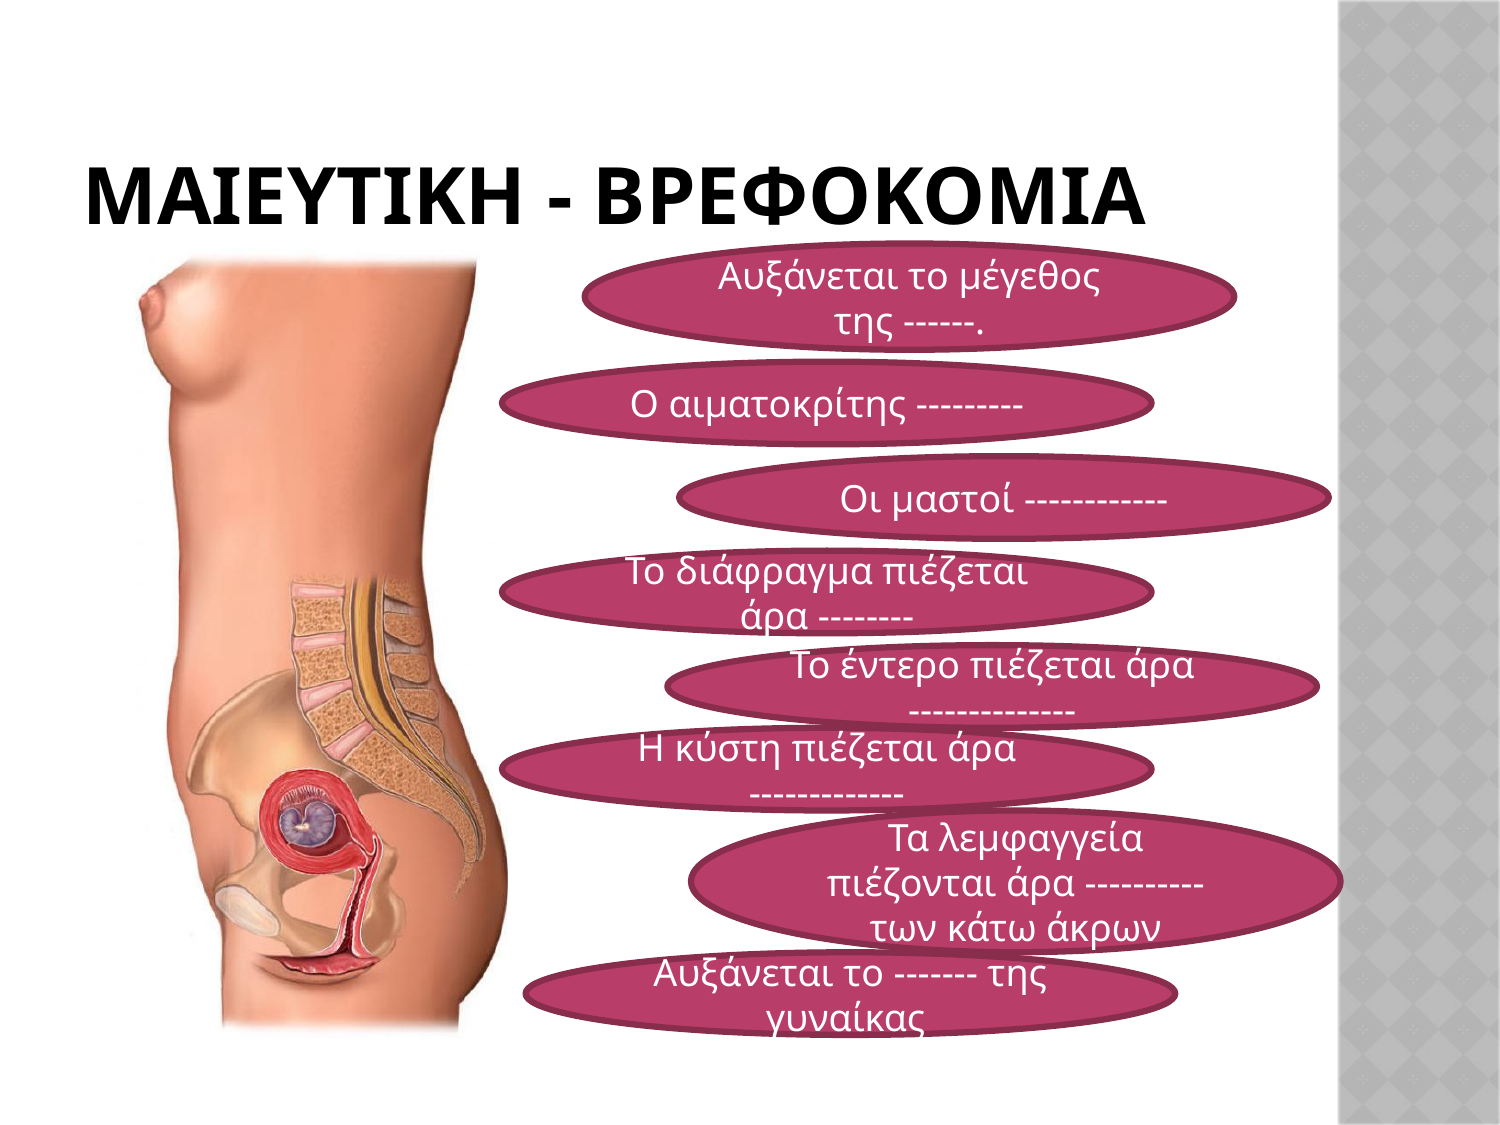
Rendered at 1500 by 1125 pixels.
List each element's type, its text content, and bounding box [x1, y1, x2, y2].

text_box Οι μαστοί ------------ [676, 453, 1332, 542]
text_box Αυξάνεται το ------- της γυναίκας [522, 949, 1179, 1039]
text_box Αυξάνεται το μέγεθος της ------. [581, 240, 1238, 353]
text_box Το διάφραγμα πιέζεται άρα -------- [517, 547, 1155, 637]
text_box Ο αιματοκρίτης --------- [517, 358, 1155, 448]
title Μαιευτικη - βρεφοκομια [75, 52, 1263, 240]
text_box Η κύστη πιέζεται άρα ------------- [517, 724, 1155, 814]
text_box Το έντερο πιέζεται άρα -------------- [664, 641, 1321, 731]
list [139, 247, 506, 1036]
text_box Τα λεμφαγγεία πιέζονται άρα ----------των κάτω άκρων [687, 807, 1344, 956]
